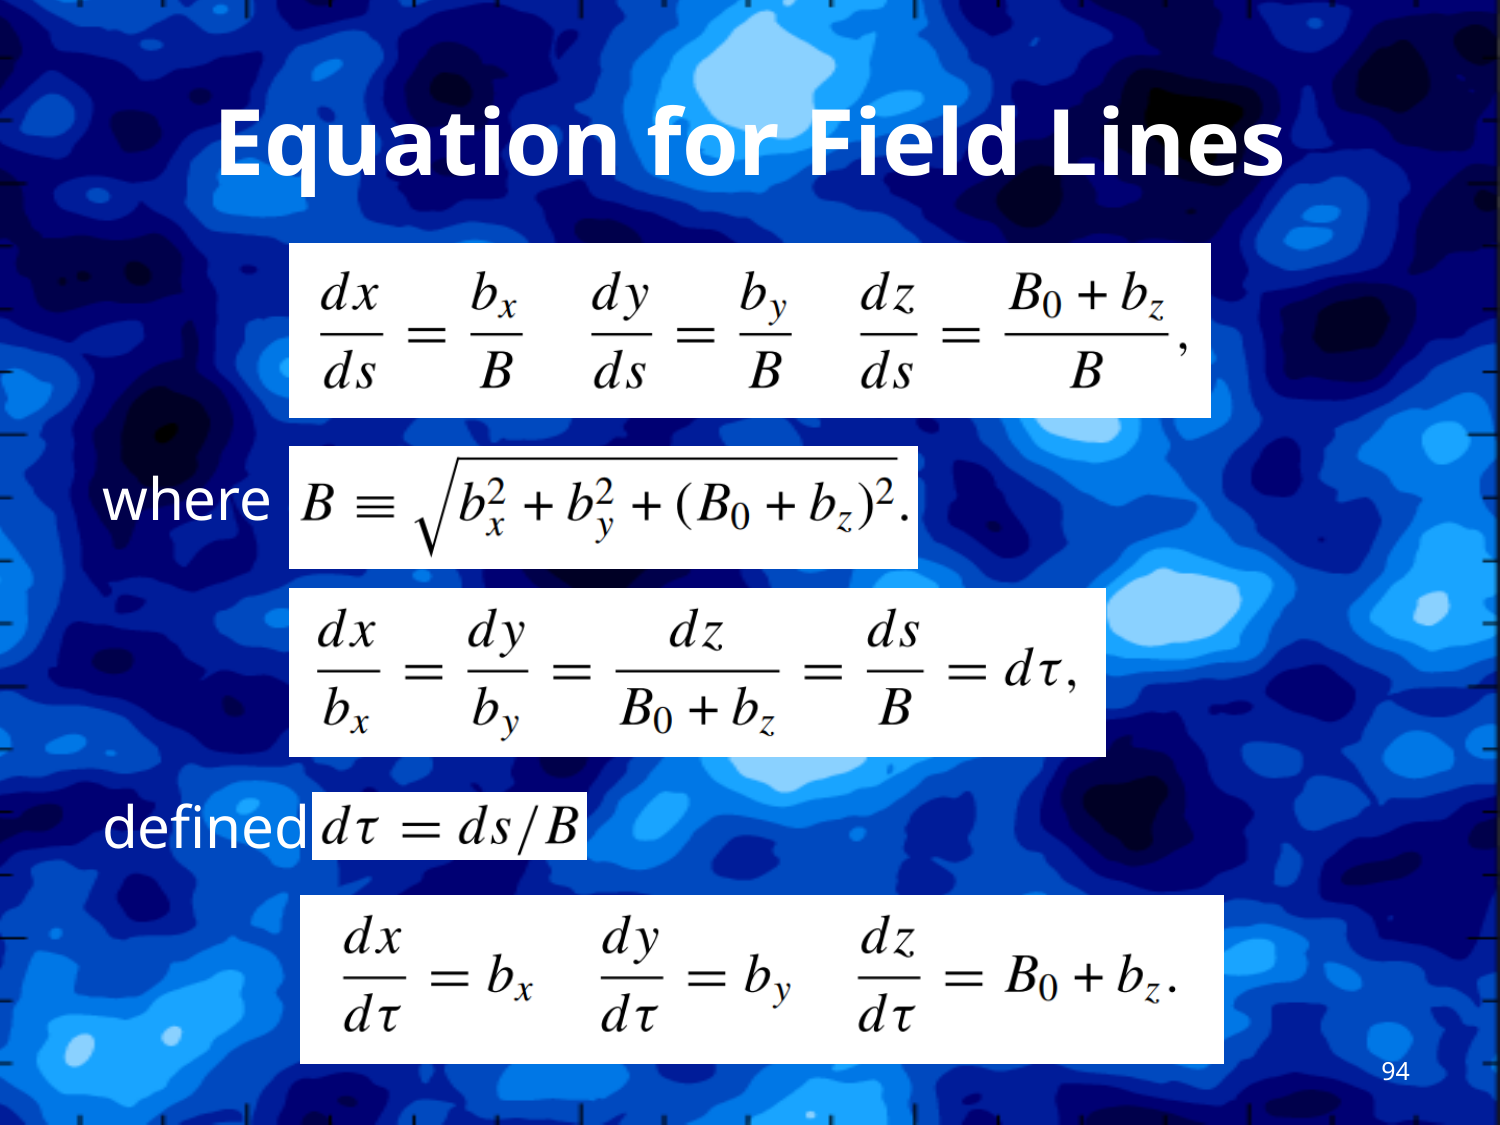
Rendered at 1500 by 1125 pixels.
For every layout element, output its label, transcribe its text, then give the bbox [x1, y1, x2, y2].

title Equation for Field Lines [75, 45, 1425, 233]
picture [0, 0, 1500, 1125]
slide_number 94 [1074, 1042, 1425, 1103]
text_box where [87, 455, 284, 540]
text_box defined [87, 783, 674, 868]
